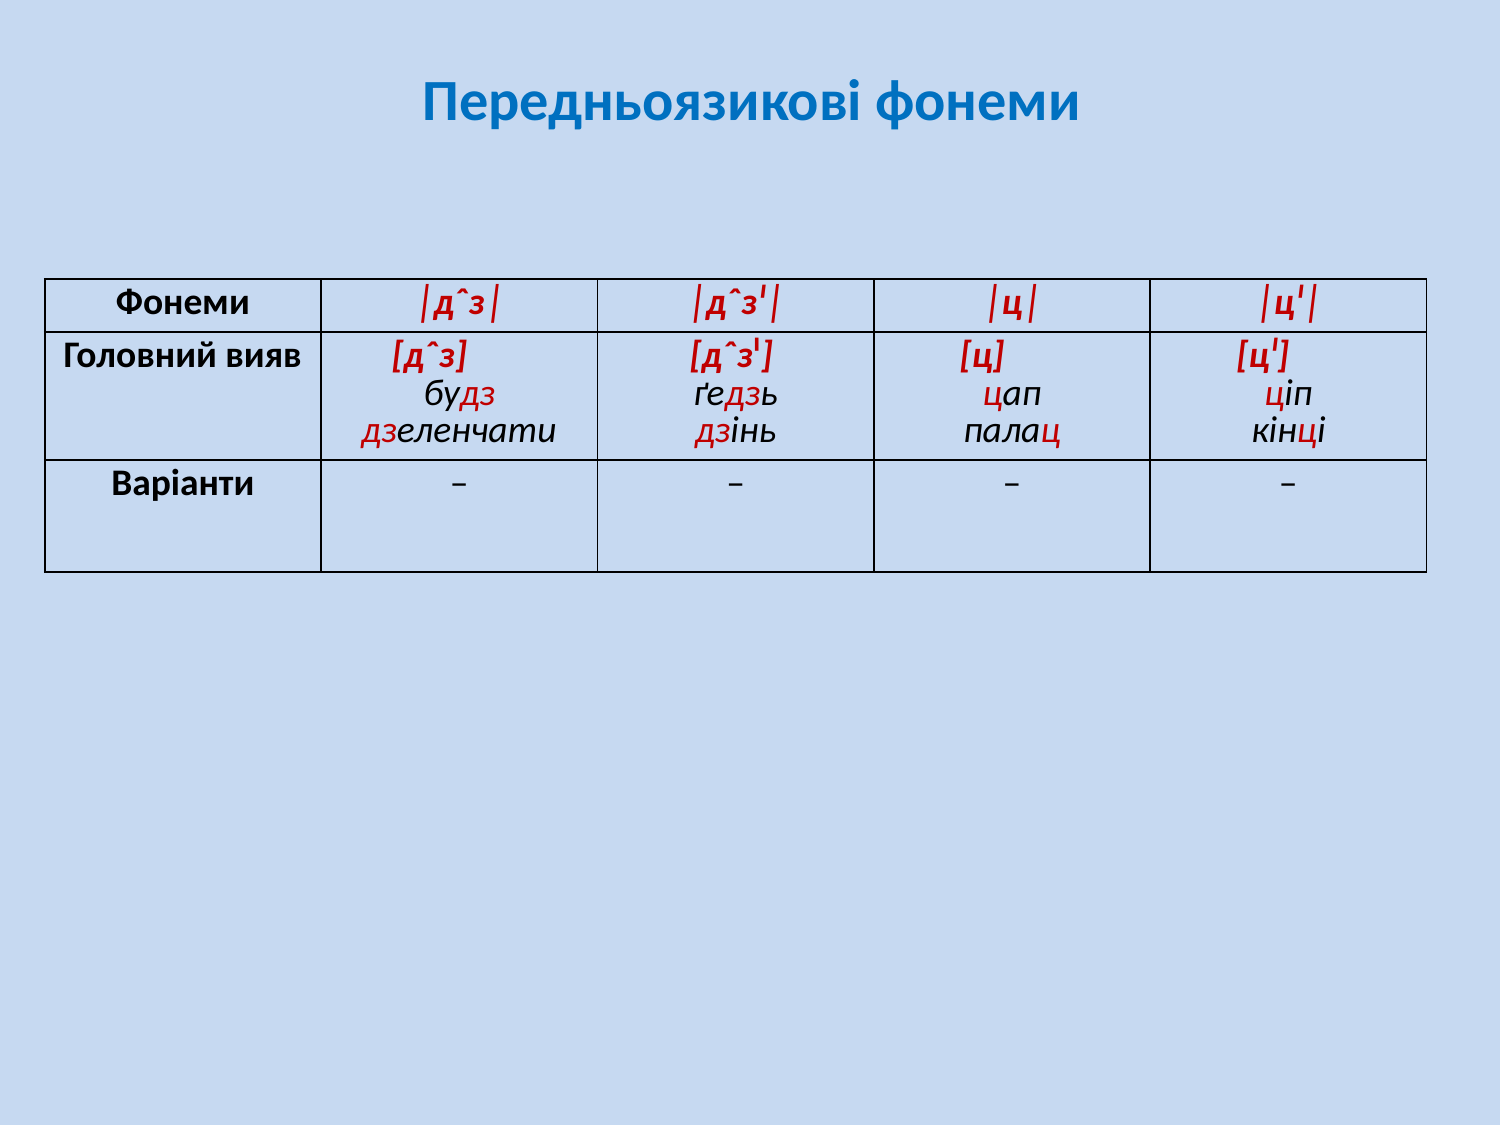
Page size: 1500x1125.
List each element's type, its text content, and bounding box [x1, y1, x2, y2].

title Передньоязикові фонеми [76, 3, 1427, 192]
table_header │ц│ [875, 280, 1149, 331]
table_header Фонеми [46, 280, 320, 331]
table_header │цᴵ│ [1151, 280, 1426, 331]
table_header │дˆз│ [322, 280, 597, 331]
table_cell [цᴵ] ціп кінці [1151, 333, 1426, 459]
table_cell – [598, 461, 873, 571]
table_cell – [1151, 461, 1426, 571]
table_header │дˆзᴵ│ [598, 280, 873, 331]
table_cell [дˆз] будз дзеленчати [322, 333, 597, 459]
table_cell [дˆзᴵ] ґедзь дзінь [598, 333, 873, 459]
table_cell – [322, 461, 597, 571]
table_cell [ц] цап палац [875, 333, 1149, 459]
table_cell Варіанти [46, 461, 320, 571]
table_cell – [875, 461, 1149, 571]
table_cell Головний вияв [46, 333, 320, 459]
